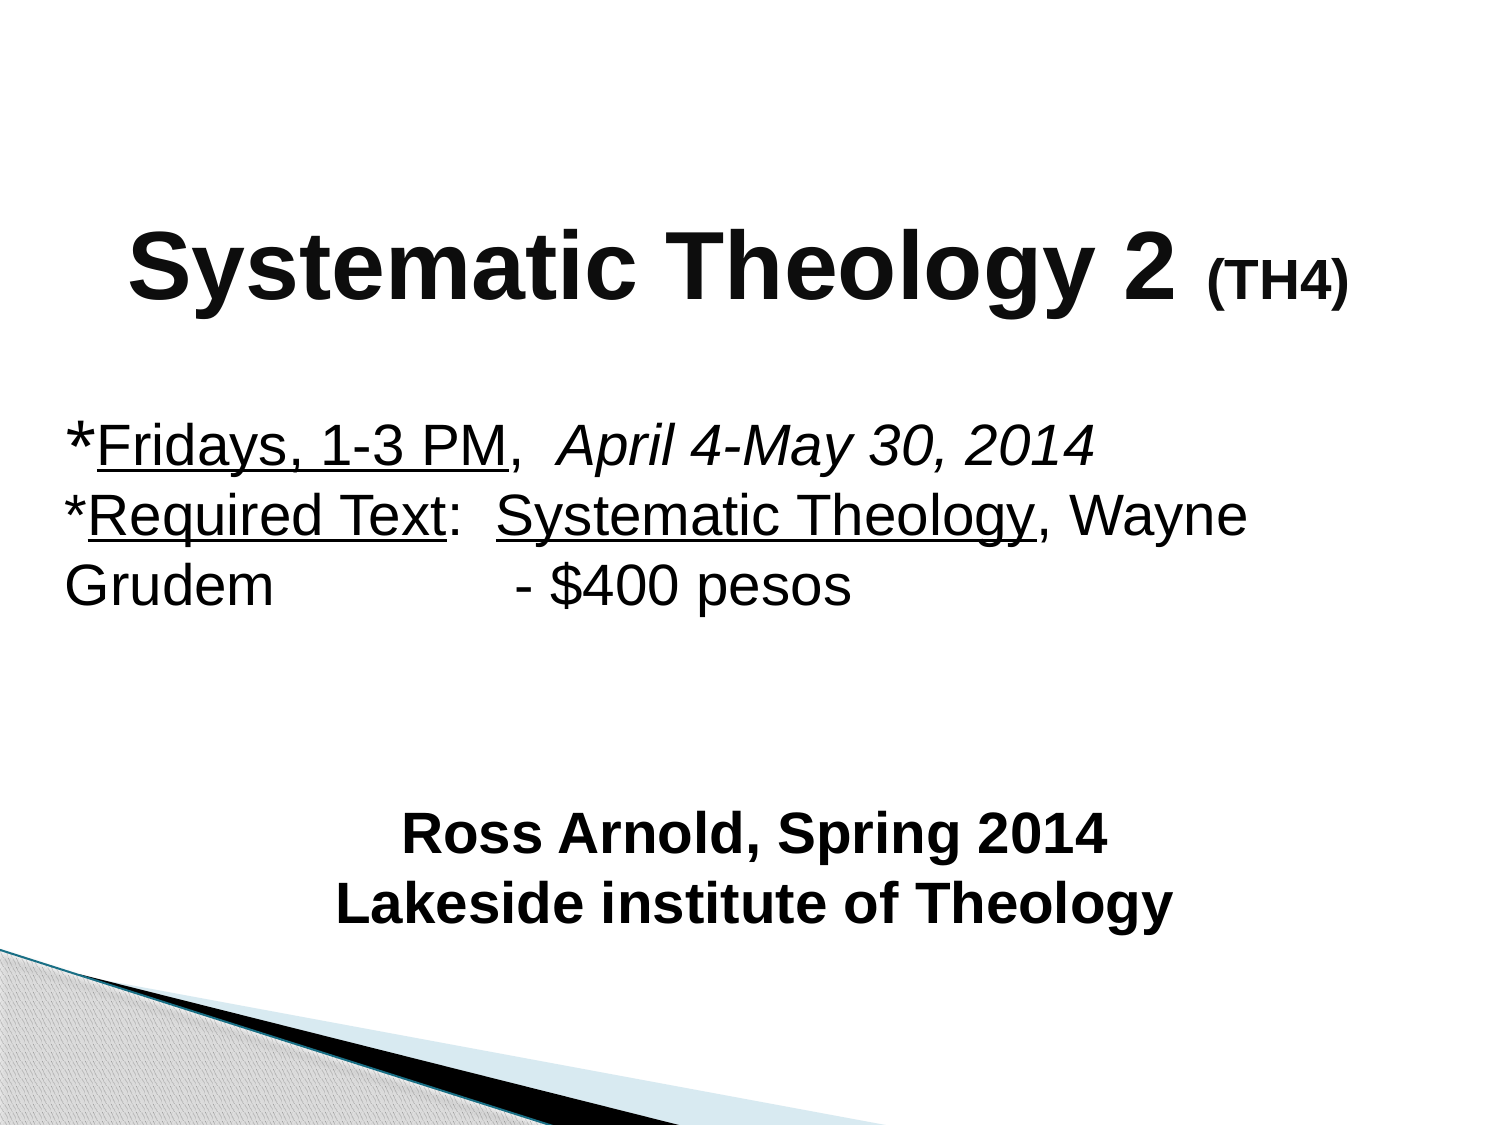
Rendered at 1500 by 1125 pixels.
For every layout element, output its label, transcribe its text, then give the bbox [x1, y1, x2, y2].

title Systematic Theology 2 (TH4) [112, 192, 1388, 329]
list Ross Arnold, Spring 2014 Lakeside institute of Theology [200, 787, 1250, 1000]
text_box *Fridays, 1-3 PM, April 4-May 30, 2014 *Required Text: Systematic Theology, Wayne Grudem - $400 pesos [50, 399, 1500, 685]
